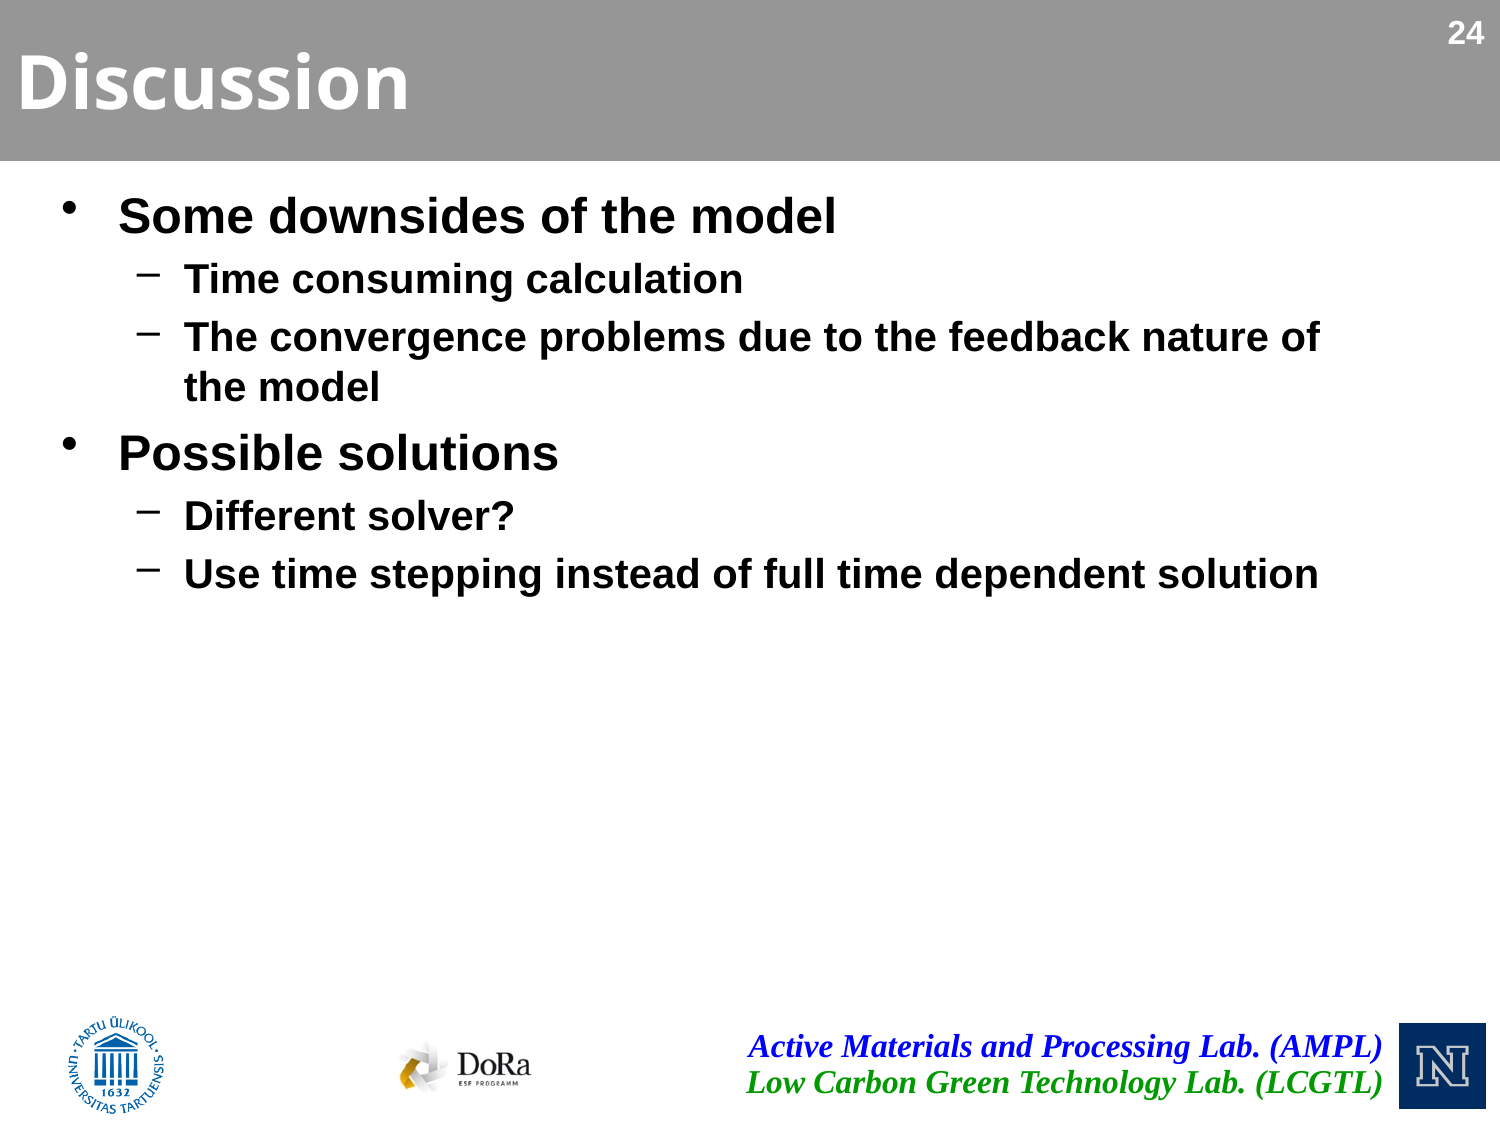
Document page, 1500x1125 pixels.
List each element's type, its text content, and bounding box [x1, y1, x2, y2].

list Some downsides of the model Time consuming calculation The convergence problems due to the feedback nature of the model Possible solutions Different solver? Use time stepping instead of full time dependent solution [46, 175, 1454, 997]
picture [1399, 1023, 1486, 1109]
picture [35, 1007, 207, 1125]
picture [375, 1031, 559, 1107]
title Discussion [0, 44, 1500, 114]
